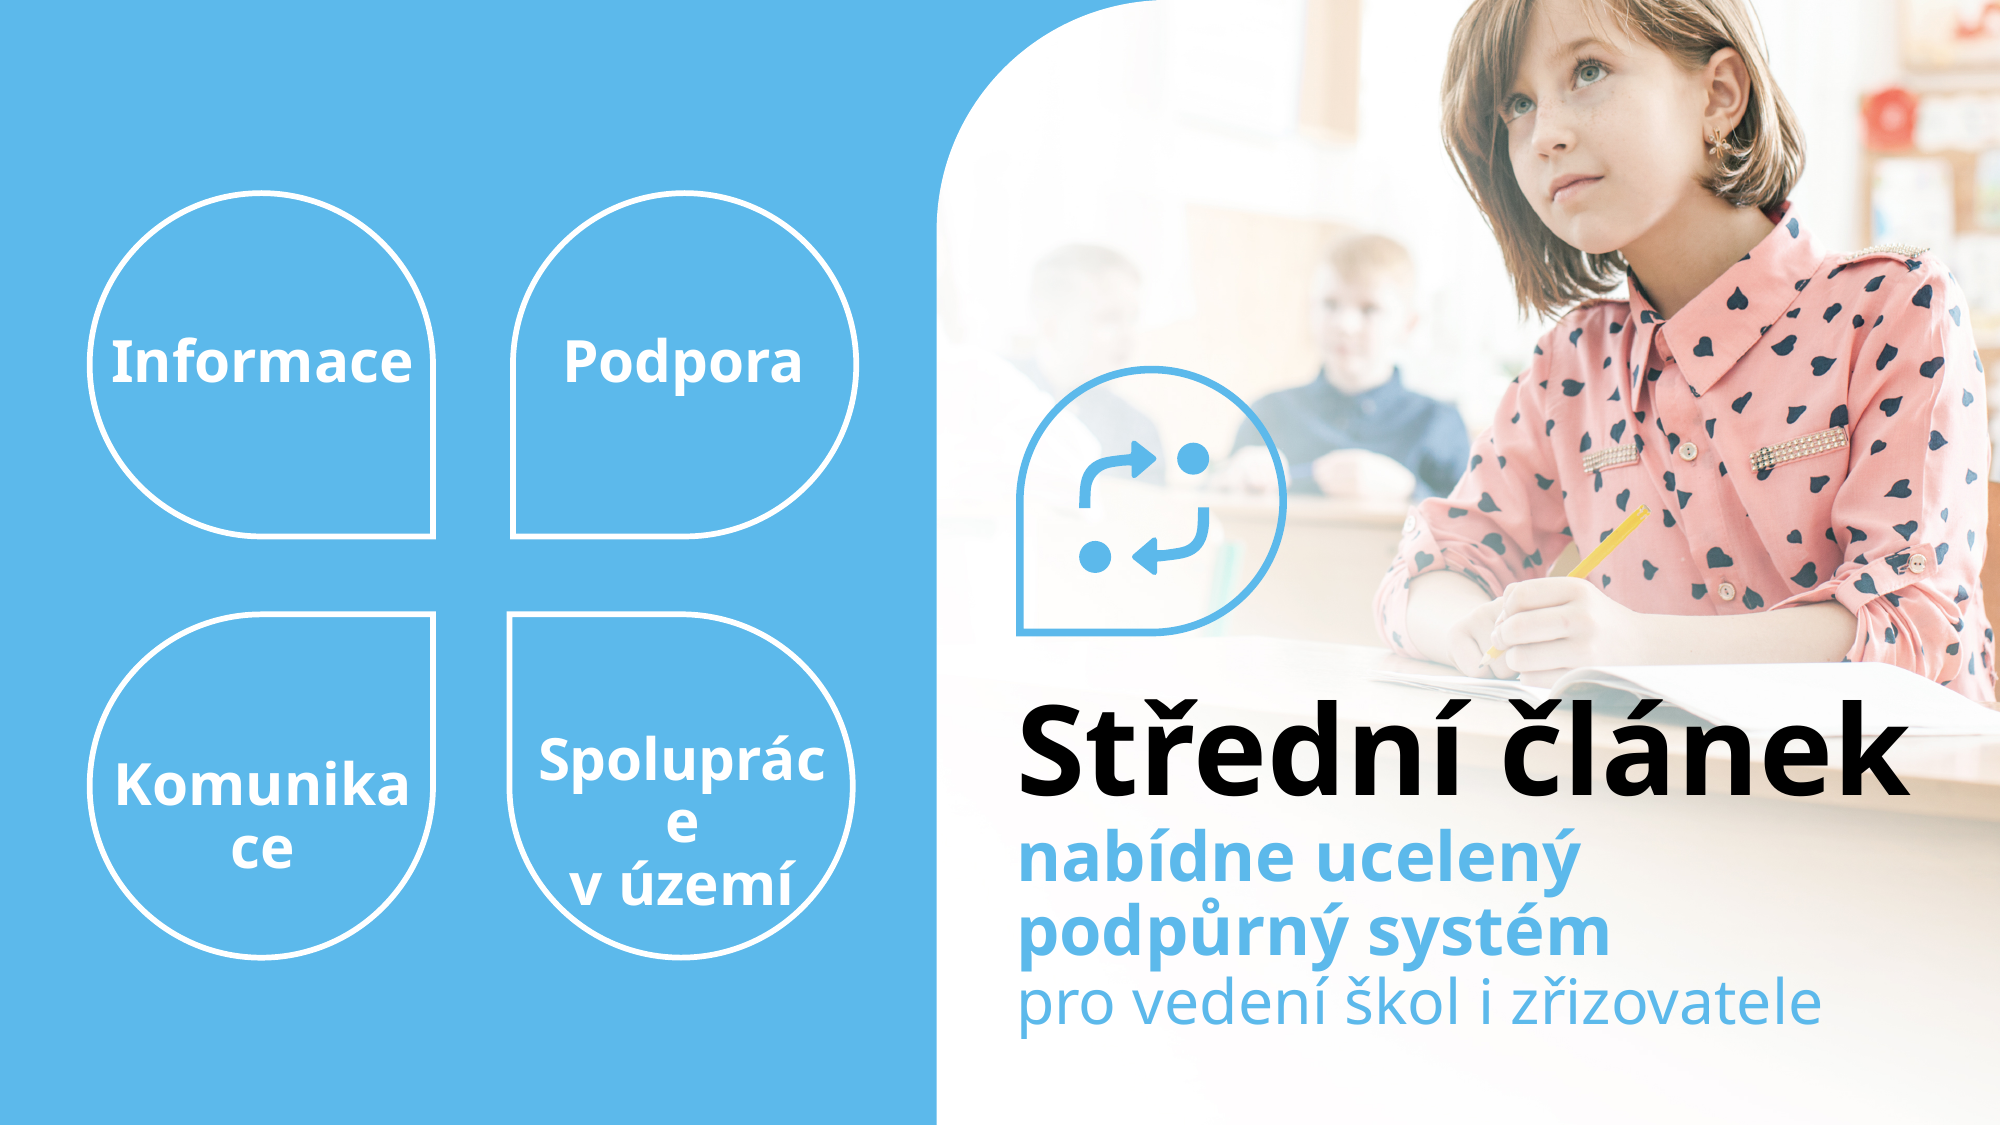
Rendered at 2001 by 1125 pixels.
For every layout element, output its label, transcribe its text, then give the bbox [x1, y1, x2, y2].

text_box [89, 614, 435, 958]
text_box [935, 0, 2000, 1125]
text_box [89, 193, 435, 537]
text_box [1016, 365, 1287, 637]
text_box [511, 193, 857, 537]
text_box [508, 614, 857, 958]
text_box Střední článek nabídne ucelený podpůrný systém pro vedení škol i zřizovatele [1016, 687, 1916, 1038]
